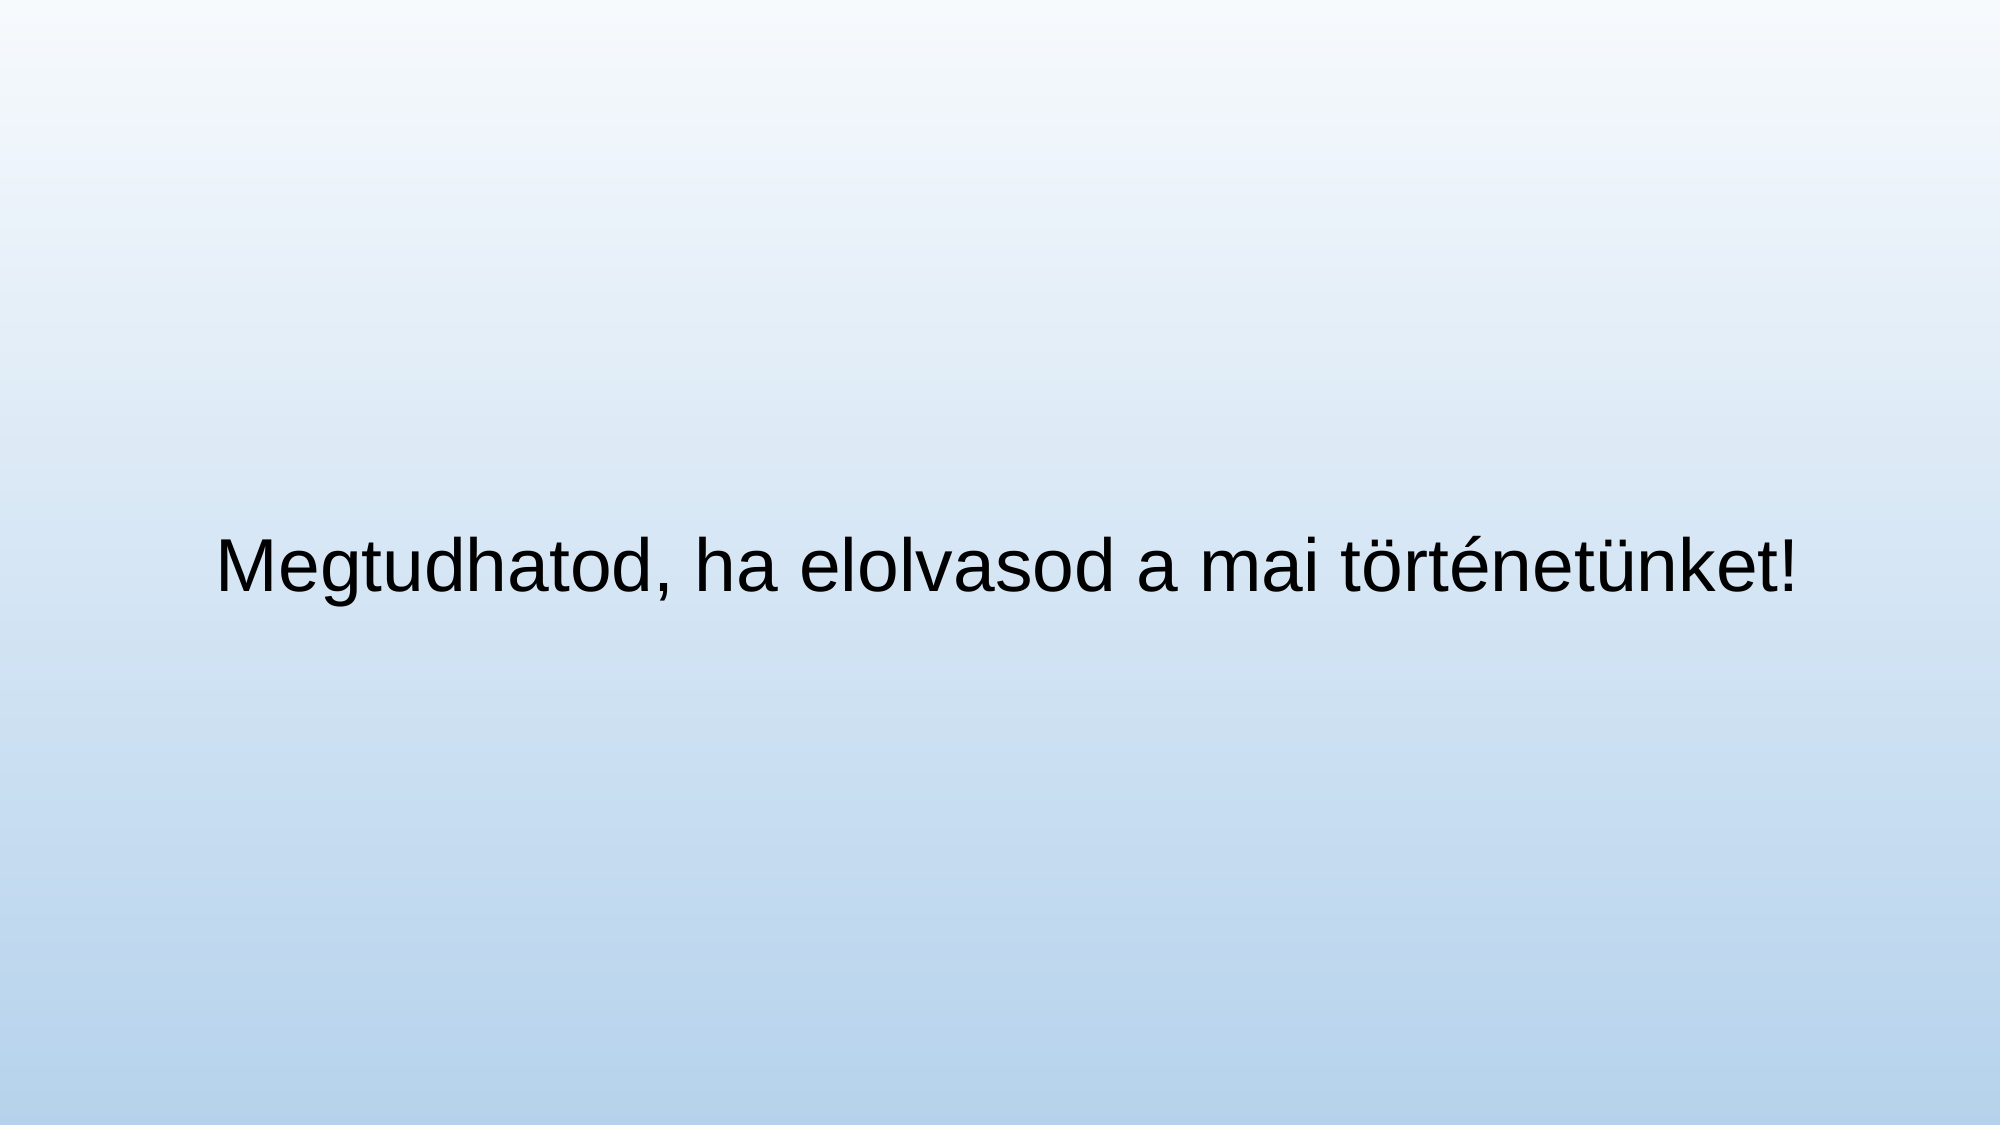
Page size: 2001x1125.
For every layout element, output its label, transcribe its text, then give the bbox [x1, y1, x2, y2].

text_box Megtudhatod, ha elolvasod a mai történetünket! [176, 509, 1824, 615]
